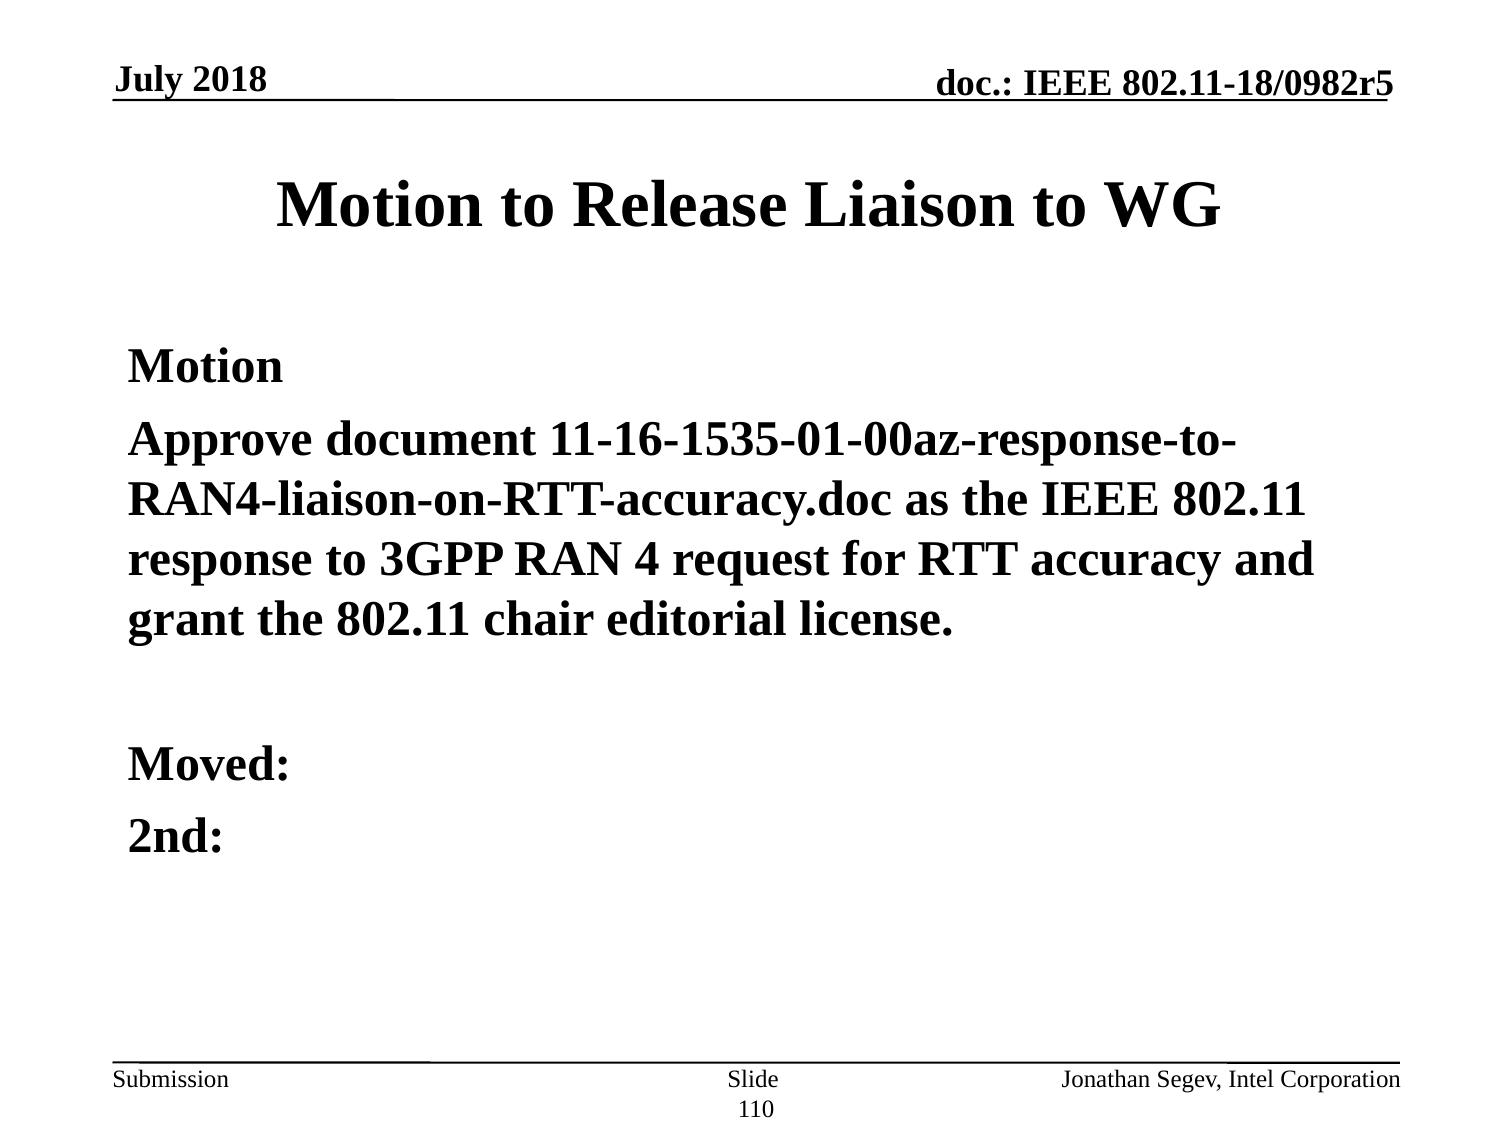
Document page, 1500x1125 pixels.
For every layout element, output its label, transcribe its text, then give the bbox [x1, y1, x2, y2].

list Motion Approve document 11-16-1535-01-00az-response-to-RAN4-liaison-on-RTT-accuracy.doc as the IEEE 802.11 response to 3GPP RAN 4 request for RTT accuracy and grant the 802.11 chair editorial license. Moved: 2nd: [112, 324, 1388, 1000]
slide_number Slide 110 [712, 1061, 800, 1123]
title Motion to Release Liaison to WG [112, 112, 1388, 288]
footer Jonathan Segev, Intel Corporation [878, 1061, 1402, 1093]
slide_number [114, 54, 423, 100]
